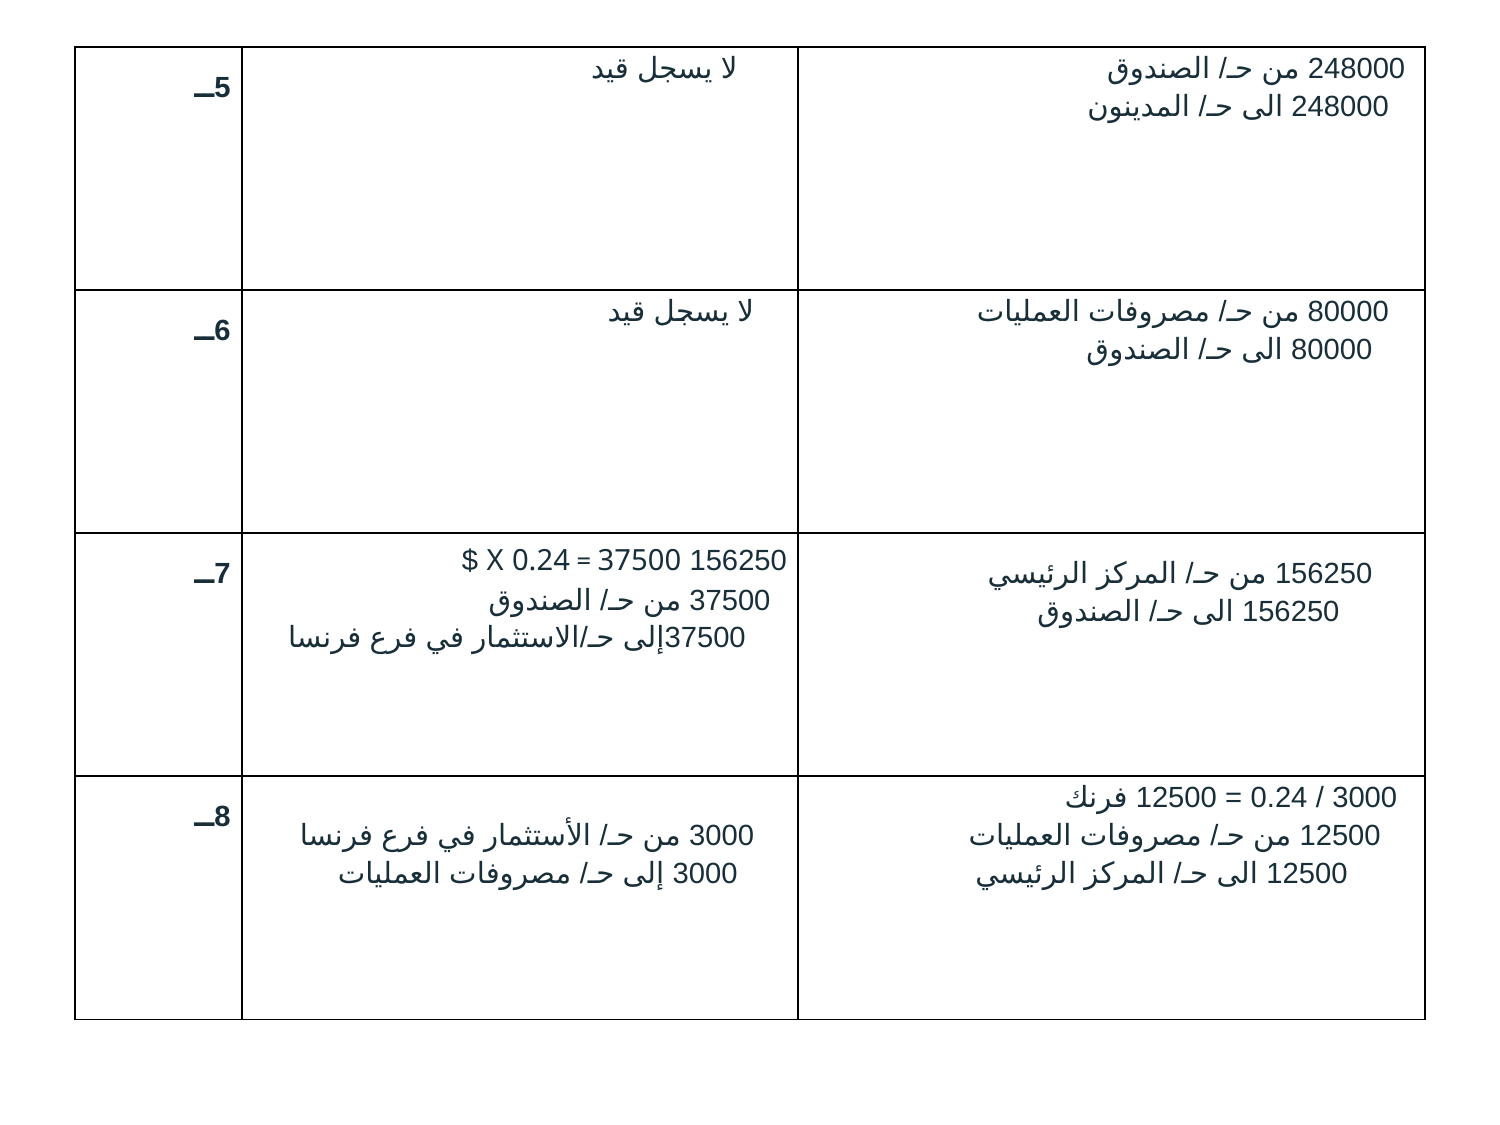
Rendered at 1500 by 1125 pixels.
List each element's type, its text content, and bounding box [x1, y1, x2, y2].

table_cell 3000 من حـ/ الأستثمار في فرع فرنسا 3000 إلى حـ/ مصروفات العمليات [243, 777, 797, 1019]
table_cell 7ــ [76, 534, 241, 775]
table_cell 3000 / 0.24 = 12500 فرنك 12500 من حـ/ مصروفات العمليات 12500 الى حـ/ المركز الرئيسي [799, 777, 1424, 1019]
table_cell 156250 X 0.24 = 37500 $ 37500 من حـ/ الصندوق 37500إلى حـ/الاستثمار في فرع فرنسا [243, 534, 797, 775]
table_cell لا يسجل قيد [243, 291, 797, 532]
table_cell 6ــ [76, 291, 241, 532]
table_header 5ــ [76, 48, 241, 289]
table_cell 8ــ [76, 777, 241, 1019]
table_cell 156250 من حـ/ المركز الرئيسي 156250 الى حـ/ الصندوق [799, 534, 1424, 775]
table_header لا يسجل قيد [243, 48, 797, 289]
table_header 248000 من حـ/ الصندوق 248000 الى حـ/ المدينون [799, 48, 1424, 289]
table_cell 80000 من حـ/ مصروفات العمليات 80000 الى حـ/ الصندوق [799, 291, 1424, 532]
